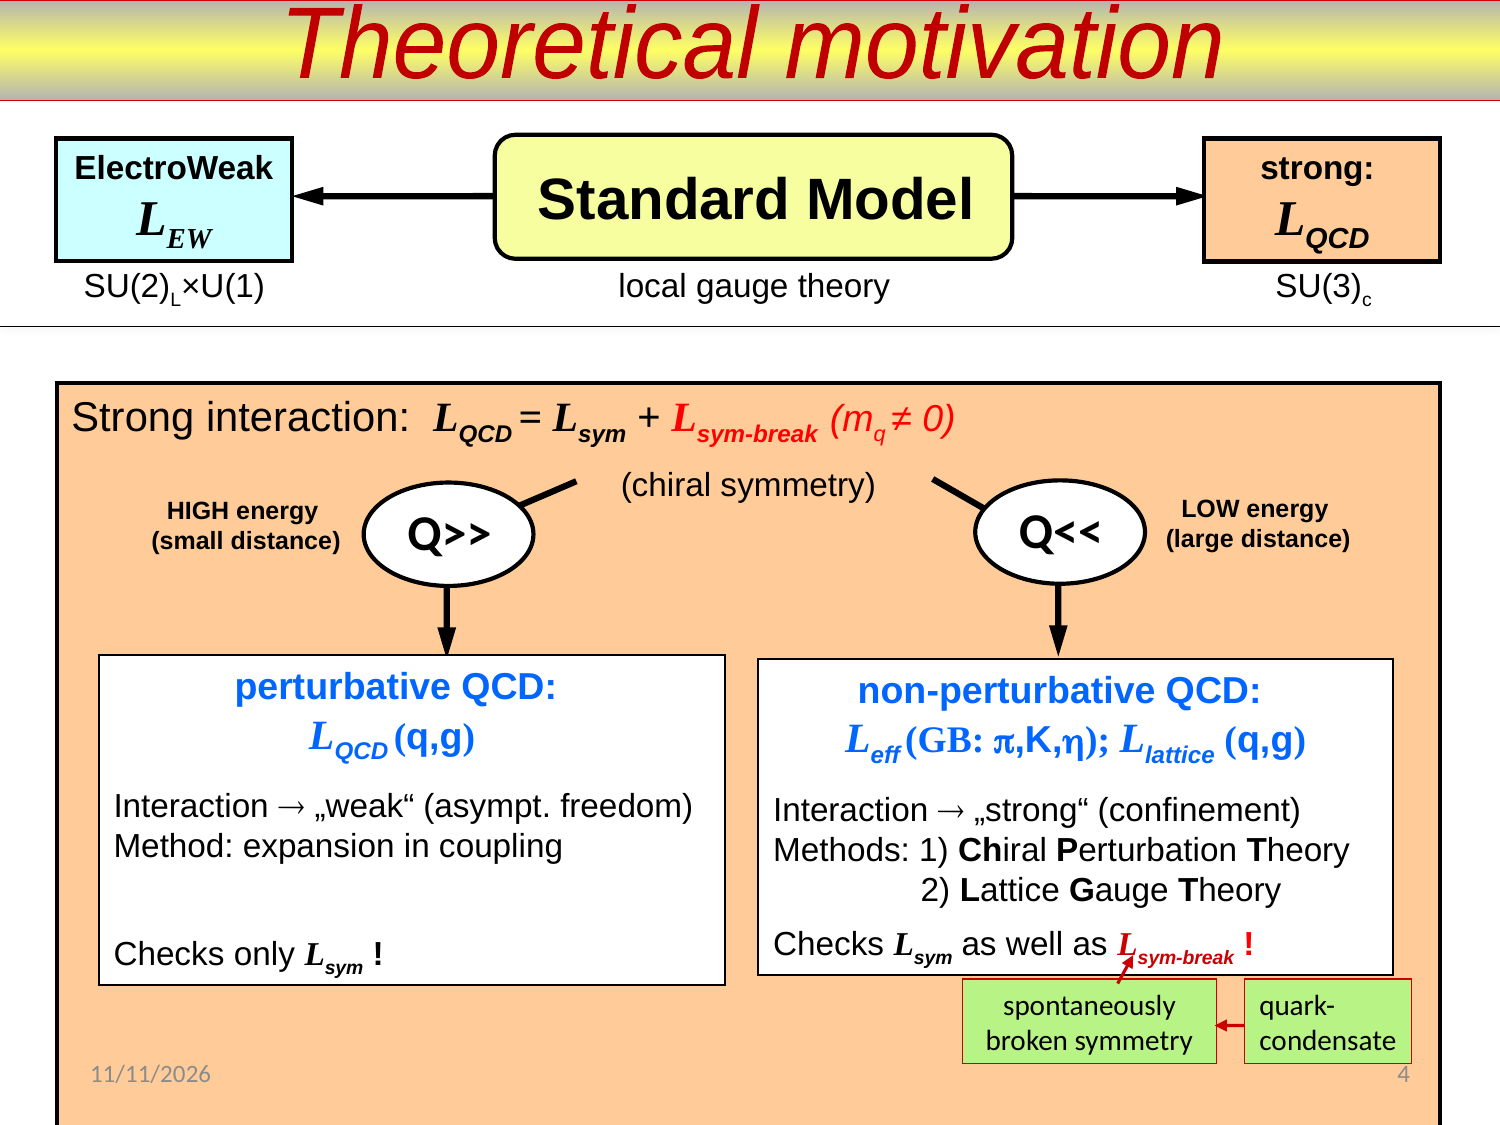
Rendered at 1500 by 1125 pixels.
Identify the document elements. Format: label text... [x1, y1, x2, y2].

text_box [292, 189, 493, 203]
text_box LOW energy (large distance) [1150, 485, 1374, 560]
text_box quark- condensate [1244, 979, 1412, 1042]
text_box [1052, 591, 1065, 657]
text_box strong: LQCD [1204, 138, 1441, 262]
text_box SU(2)L×U(1) [58, 257, 290, 318]
text_box [494, 134, 1013, 259]
text_box Standard Model [513, 154, 999, 239]
slide_number 4 [1074, 1042, 1425, 1103]
text_box [440, 595, 453, 655]
text_box non-perturbative QCD: Leff (GB: ,K,); Llattice (q,g) Interaction  „strong“ (confinement) Methods: 1) Chiral Perturbation Theory 2) Lattice Gauge Theory Checks Lsym as well as Lsym-break ! [758, 658, 1393, 976]
text_box local gauge theory [581, 256, 928, 312]
text_box Strong interaction: LQCD = Lsym + Lsym-break (mq ≠ 0) (chiral symmetry) [56, 382, 1441, 1125]
text_box spontaneously broken symmetry [962, 979, 1217, 1064]
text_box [363, 482, 534, 587]
text_box HIGH energy (small distance) [130, 487, 358, 563]
text_box [1117, 955, 1134, 984]
text_box perturbative QCD: LQCD (q,g) Interaction  „weak“ (asympt. freedom) Method: expansion in coupling Checks only Lsym ! [98, 655, 725, 986]
text_box [0, 0, 1500, 101]
text_box [1214, 1019, 1245, 1032]
text_box SU(3)c [1255, 257, 1393, 318]
text_box 26.10.15 [75, 1042, 425, 1103]
text_box [1012, 189, 1204, 203]
text_box ElectroWeak LEW [55, 138, 292, 262]
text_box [974, 480, 1146, 584]
